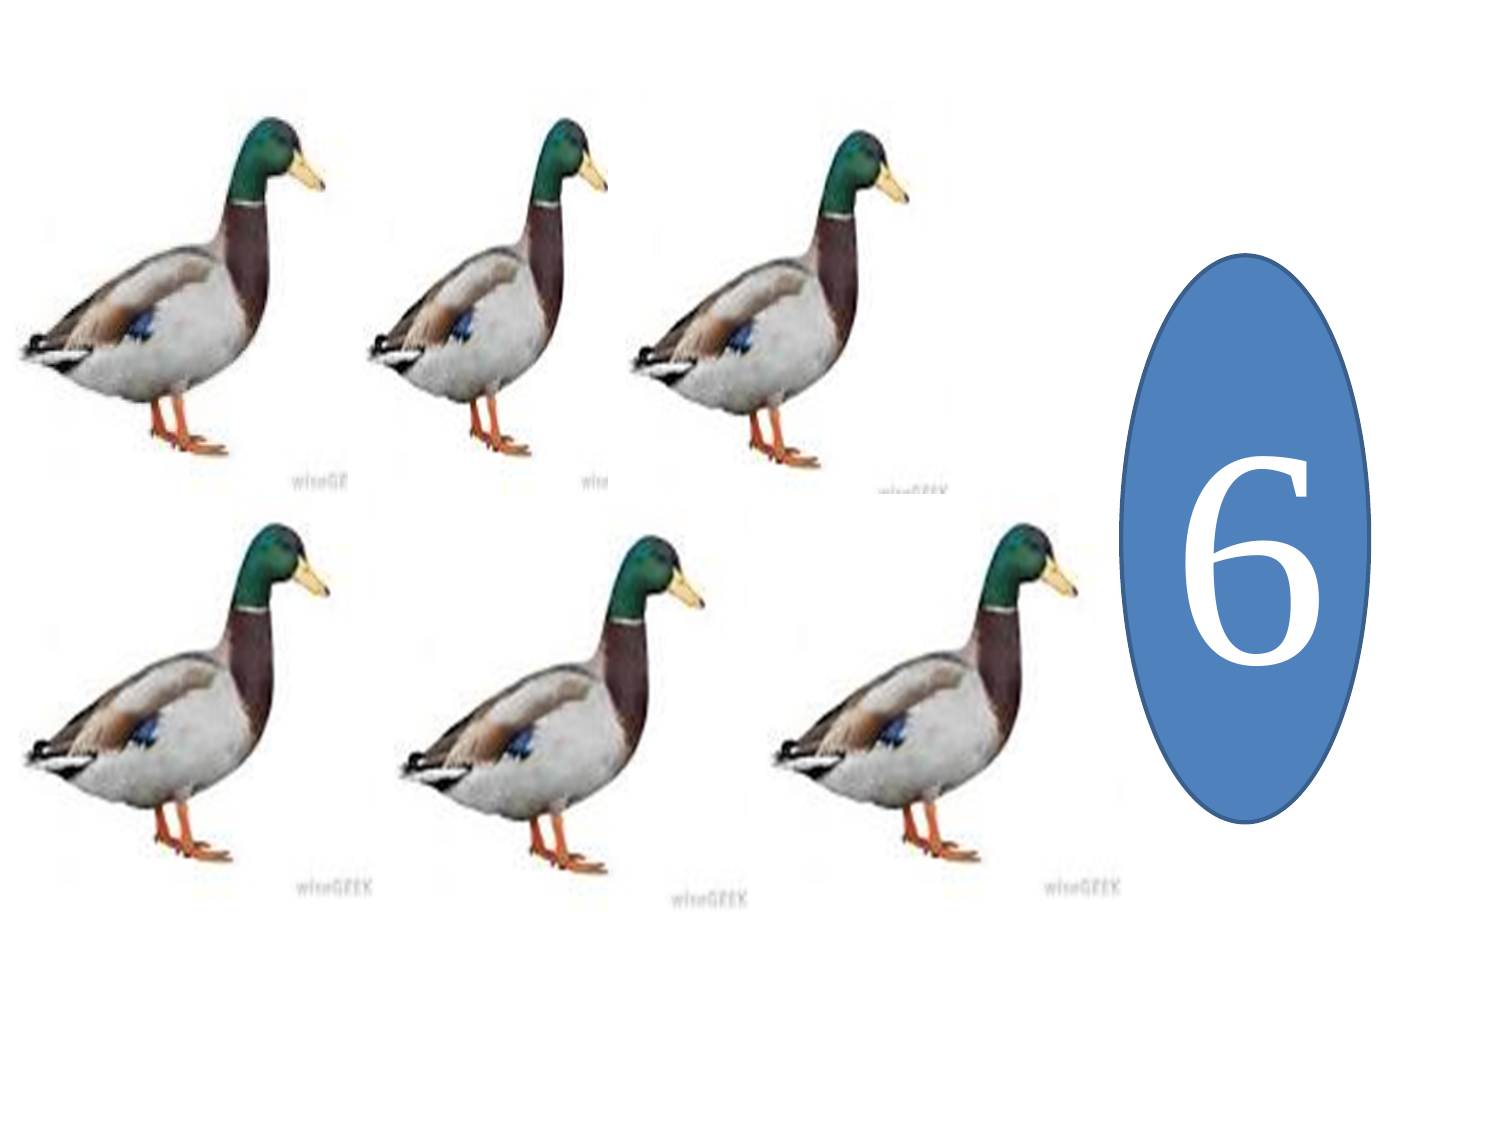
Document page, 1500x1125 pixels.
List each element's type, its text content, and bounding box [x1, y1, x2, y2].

picture [0, 89, 1124, 912]
text_box 6 [1120, 253, 1372, 825]
